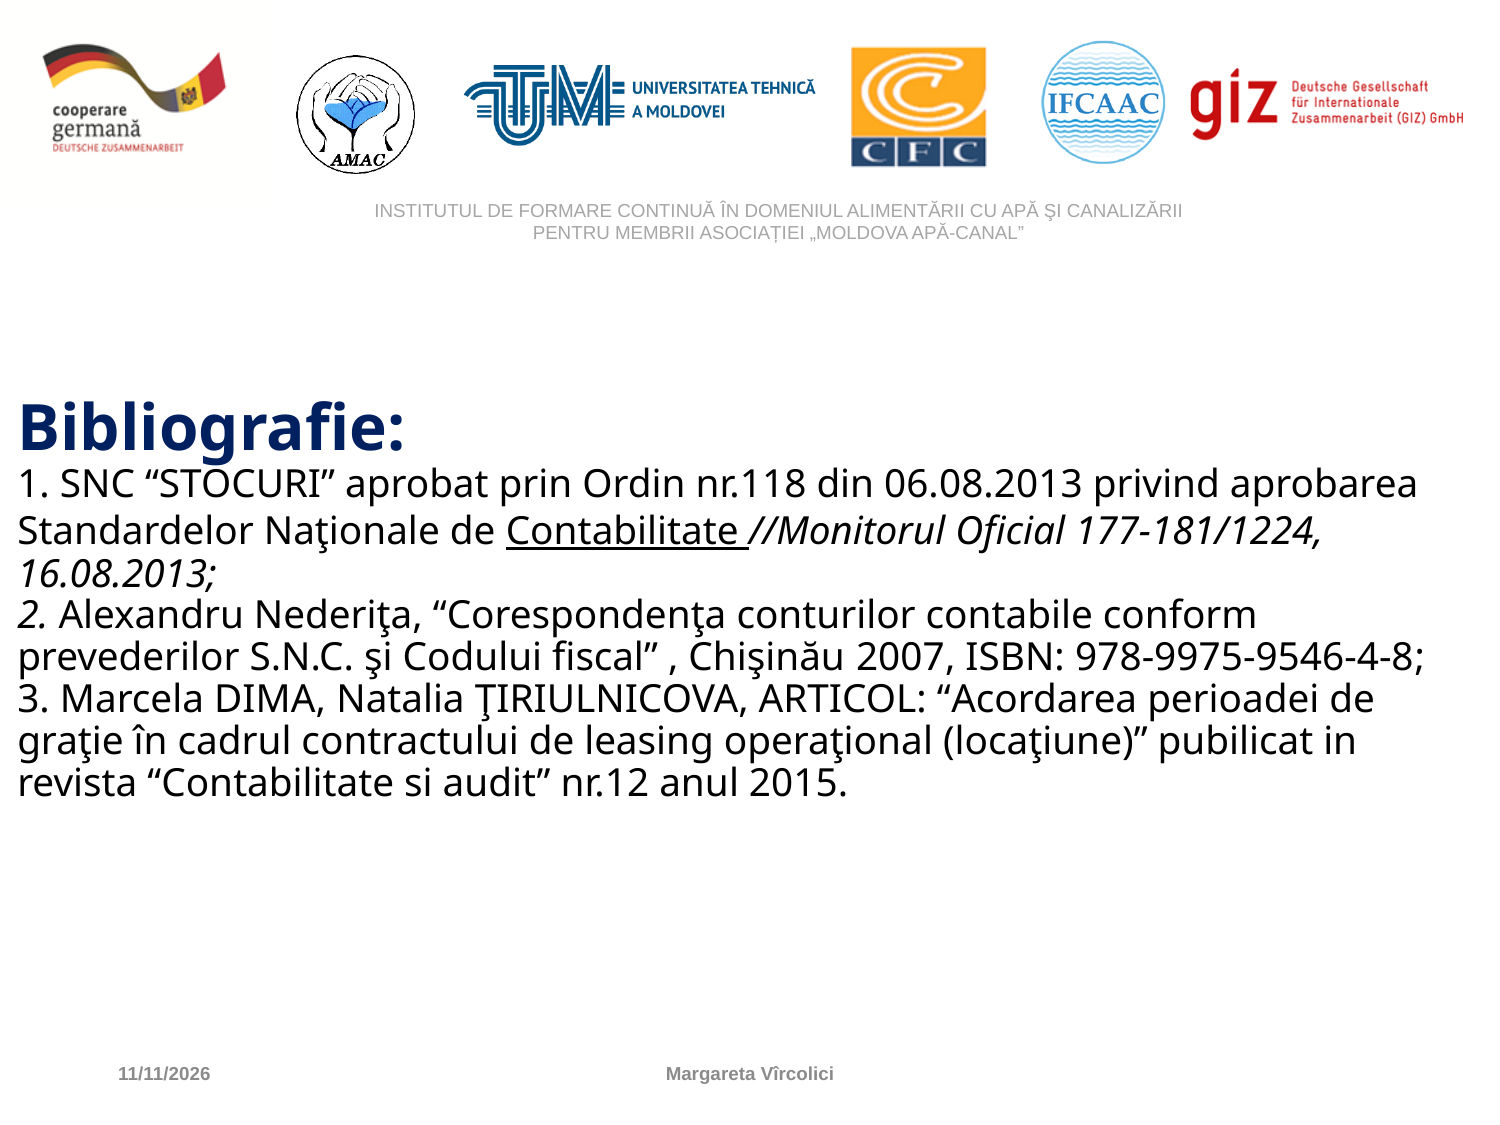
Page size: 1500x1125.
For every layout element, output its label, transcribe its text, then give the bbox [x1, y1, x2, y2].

title Bibliografie: 1. SNC “STOCURI” aprobat prin Ordin nr.118 din 06.08.2013 privind aprobarea Standardelor Naţionale de Contabilitate //Monitorul Oficial 177-181/1224, 16.08.2013; 2. Alexandru Nederiţa, “Corespondenţa conturilor contabile conform prevederilor S.N.C. şi Codului fiscal” , Chişinău 2007, ISBN: 978-9975-9546-4-8; 3. Marcela DIMA, Natalia ŢIRIULNICOVA, articol: “Acordarea perioadei de graţie în cadrul contractului de leasing operaţional (locaţiune)” pubilicat in revista “Contabilitate si audit” nr.12 anul 2015. [2, 376, 1453, 954]
footer Margareta Vîrcolici [496, 1042, 1004, 1103]
text_box INSTITUTUL DE FORMARE CONTINUĂ ÎN DOMENIUL ALIMENTĂRII CU APĂ ŞI CANALIZĂRII PENTRU MEMBRII ASOCIAȚIEI „MOLDOVA APĂ-CANAL” [190, 171, 1366, 251]
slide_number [103, 1042, 441, 1103]
picture [2, 1, 270, 206]
picture [1034, 32, 1172, 170]
picture [296, 55, 415, 174]
picture [454, 59, 821, 152]
picture [1179, 62, 1477, 154]
picture [849, 37, 991, 179]
